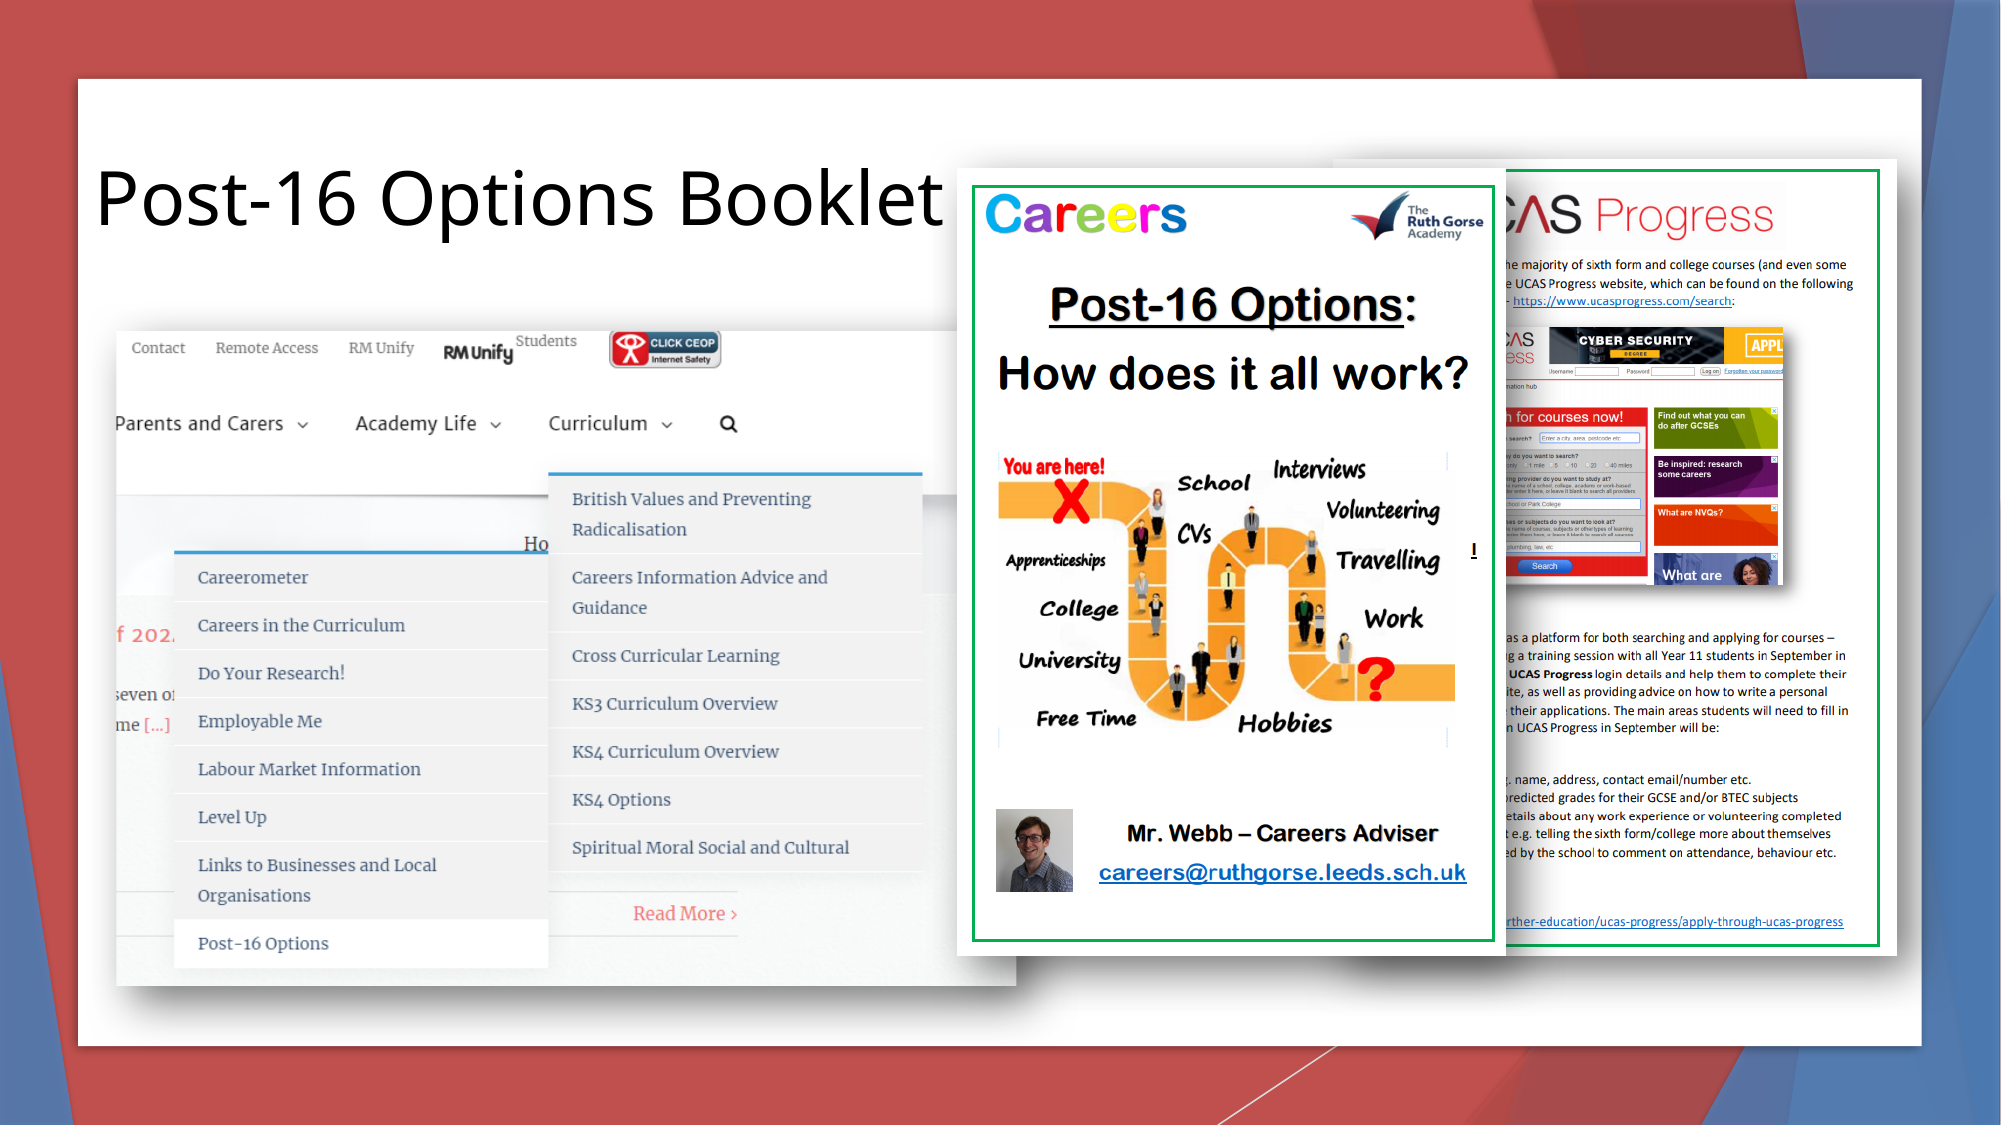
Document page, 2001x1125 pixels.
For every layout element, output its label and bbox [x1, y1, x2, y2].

text_box [0, 0, 2000, 1125]
picture [115, 159, 1898, 987]
